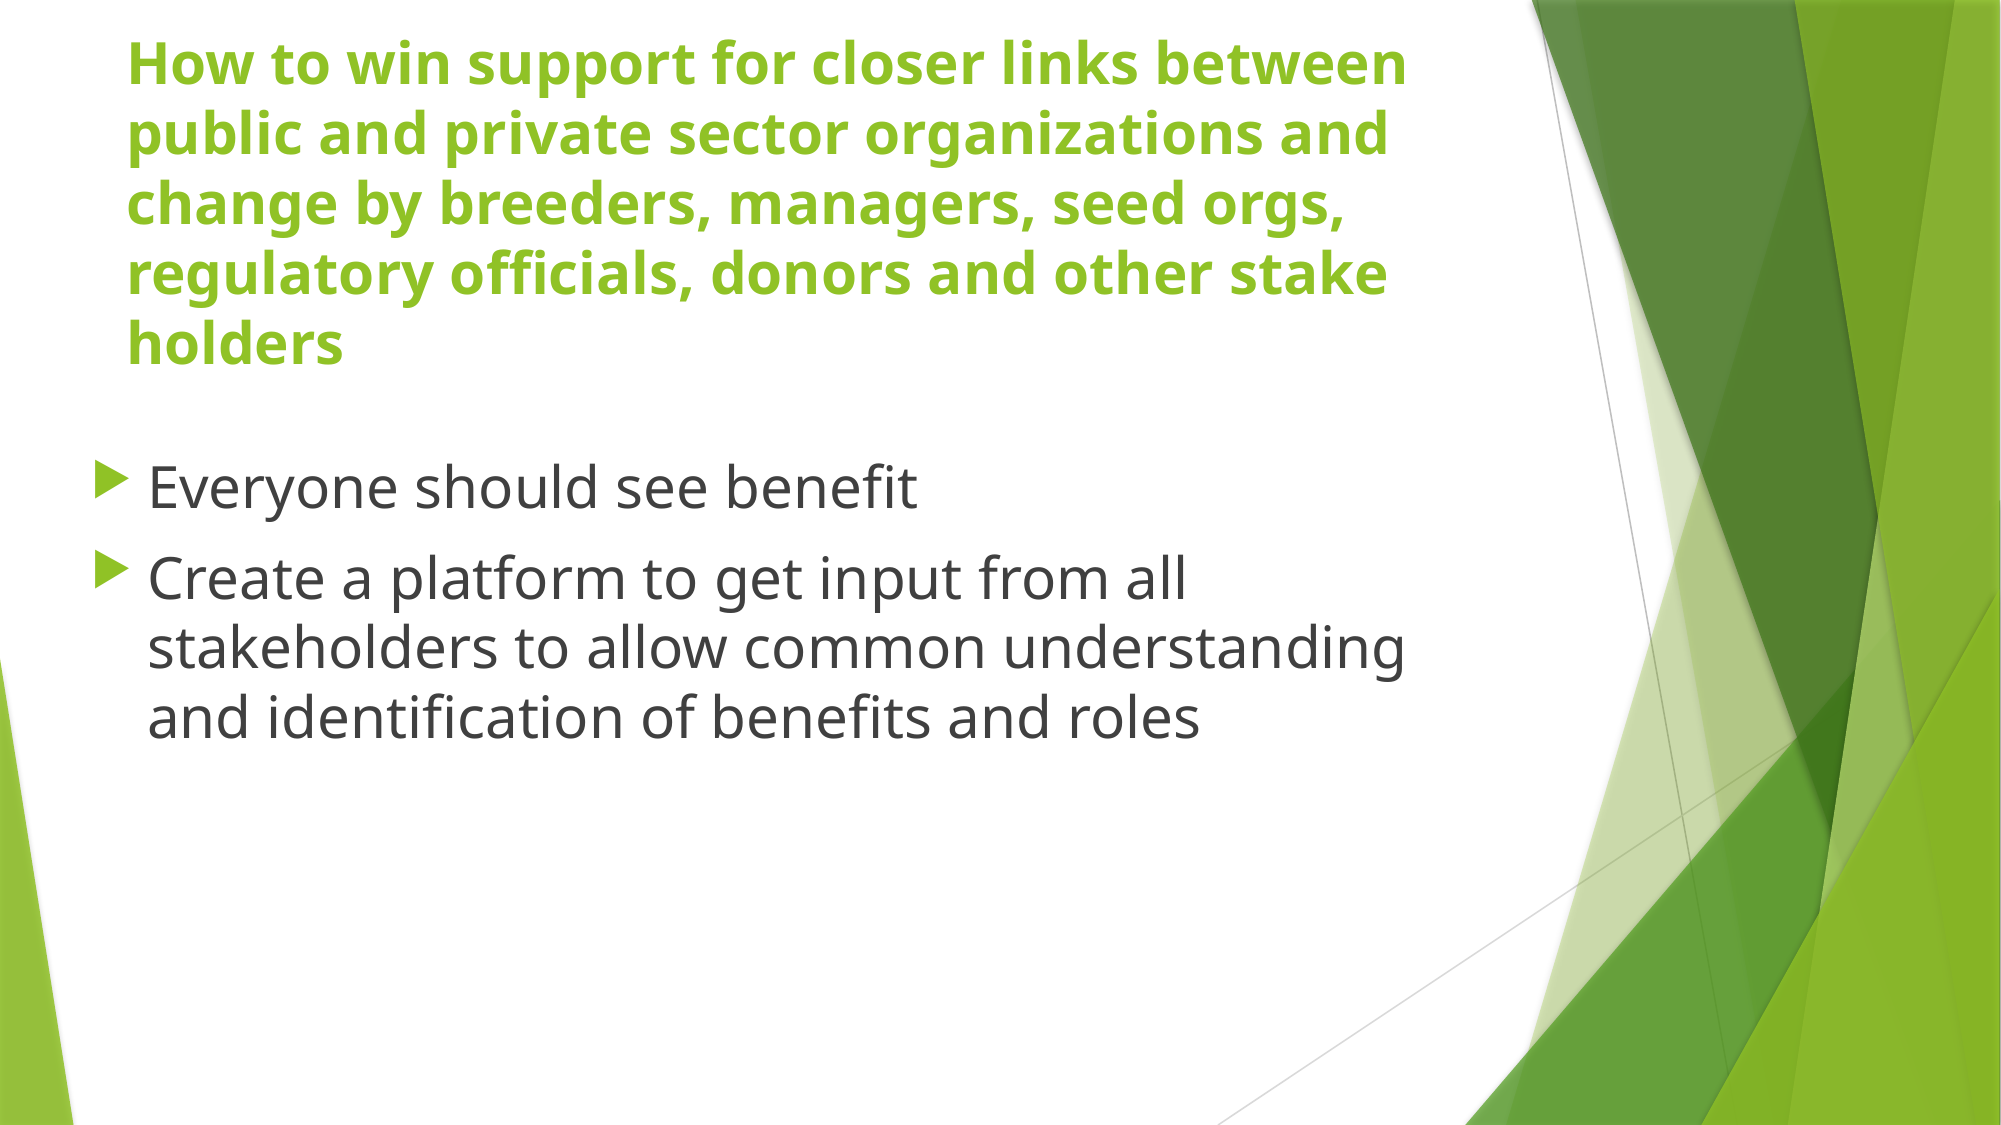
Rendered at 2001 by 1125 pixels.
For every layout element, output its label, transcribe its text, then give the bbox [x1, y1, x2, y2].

title How to win support for closer links between public and private sector organizations and change by breeders, managers, seed orgs, regulatory officials, donors and other stake holders [111, 18, 1522, 235]
list Everyone should see benefit Create a platform to get input from all stakeholders to allow common understanding and identification of benefits and roles [75, 442, 1487, 1080]
